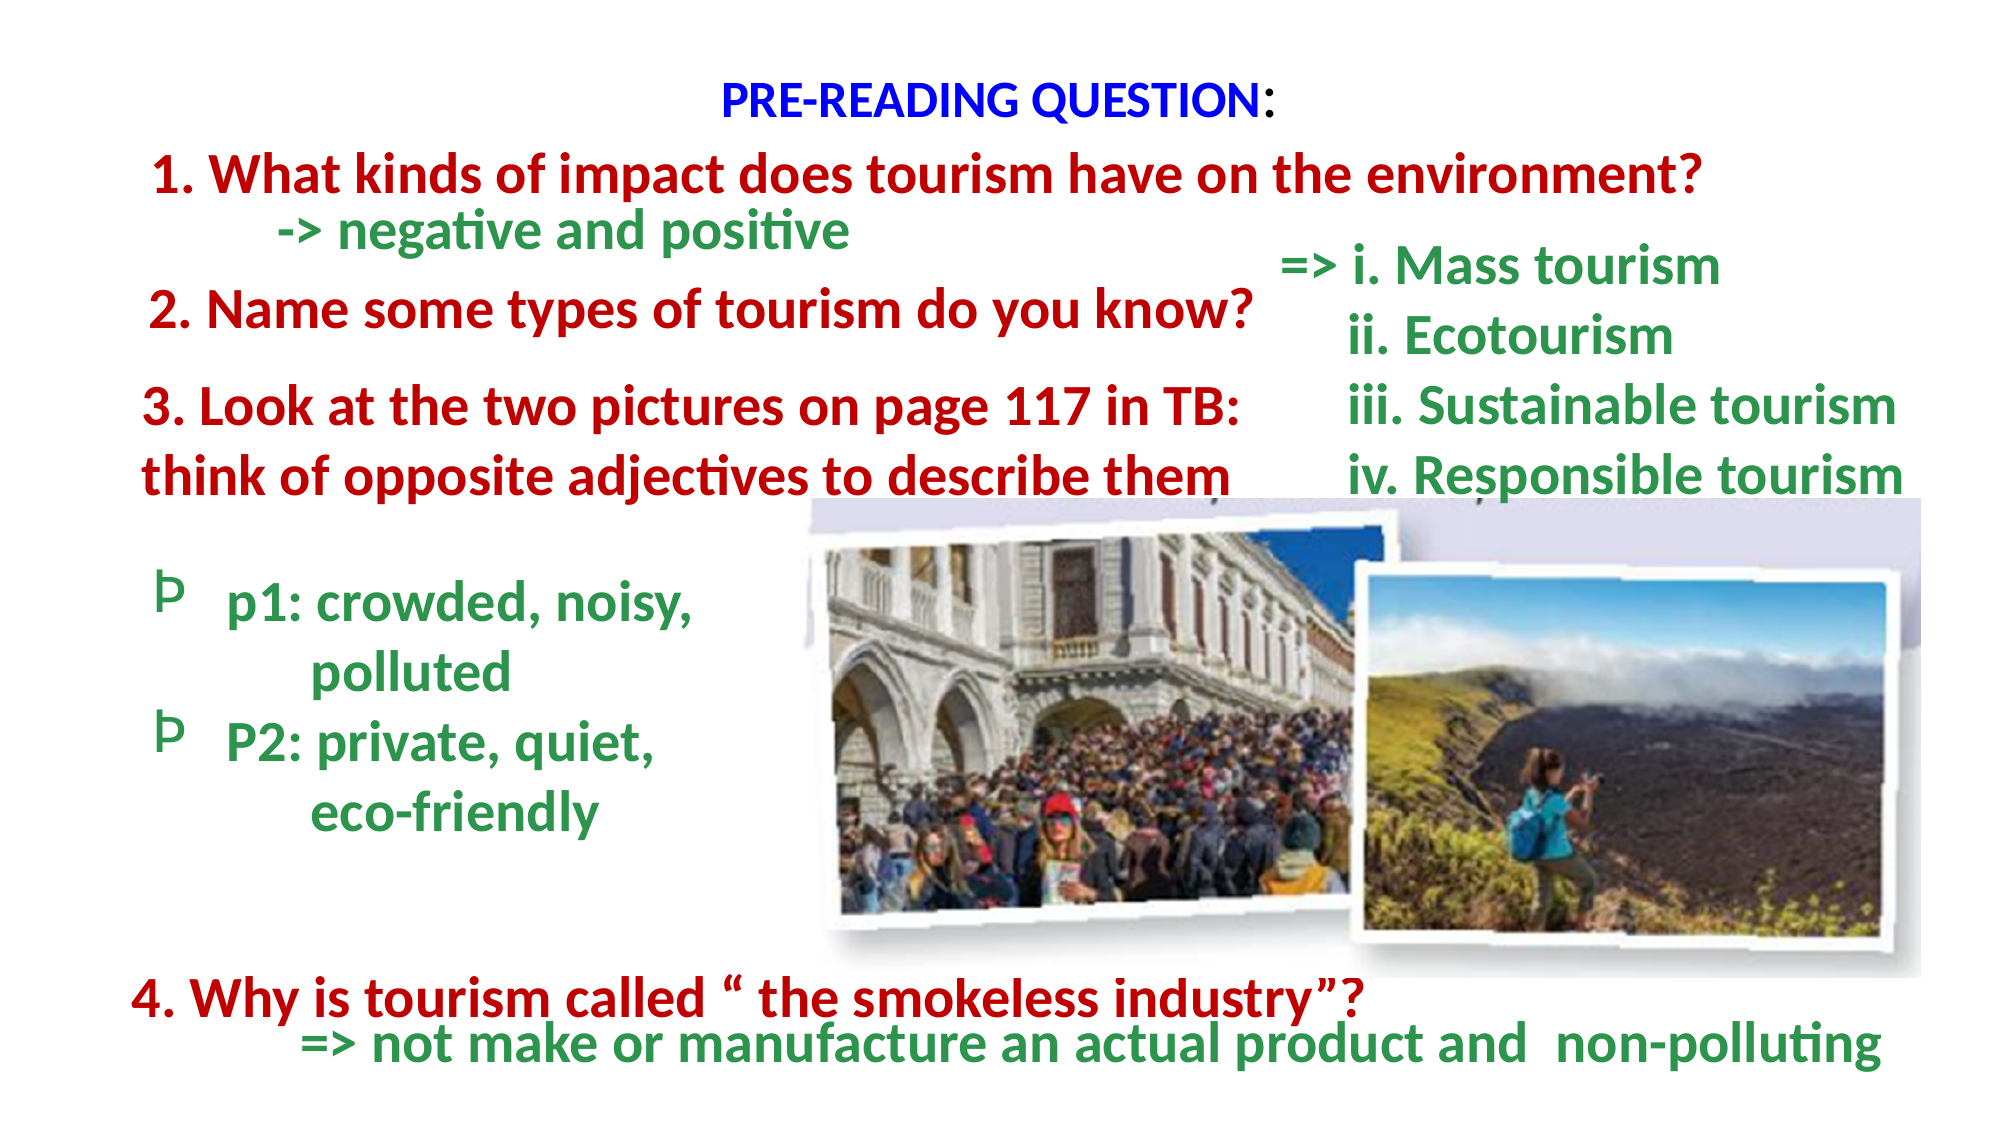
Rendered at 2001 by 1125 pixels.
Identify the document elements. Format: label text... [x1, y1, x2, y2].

text_box -> negative and positive [262, 184, 866, 269]
text_box 3. Look at the two pictures on page 117 in TB: think of opposite adjectives to describe them [127, 359, 1266, 515]
text_box 1. What kinds of impact does tourism have on the environment? [136, 127, 1721, 213]
title PRE-READING QUESTION: [99, 45, 1900, 138]
text_box => not make or manufacture an actual product and non-polluting [285, 996, 1898, 1082]
text_box => i. Mass tourism ii. Ecotourism iii. Sustainable tourism iv. Responsible tourism [1266, 219, 1921, 498]
text_box 4. Why is tourism called “ the smokeless industry”? [116, 952, 1383, 1037]
text_box p1: crowded, noisy, polluted P2: private, quiet, eco-friendly [137, 556, 709, 851]
text_box 2. Name some types of tourism do you know? [133, 263, 1266, 349]
picture [801, 498, 1922, 978]
